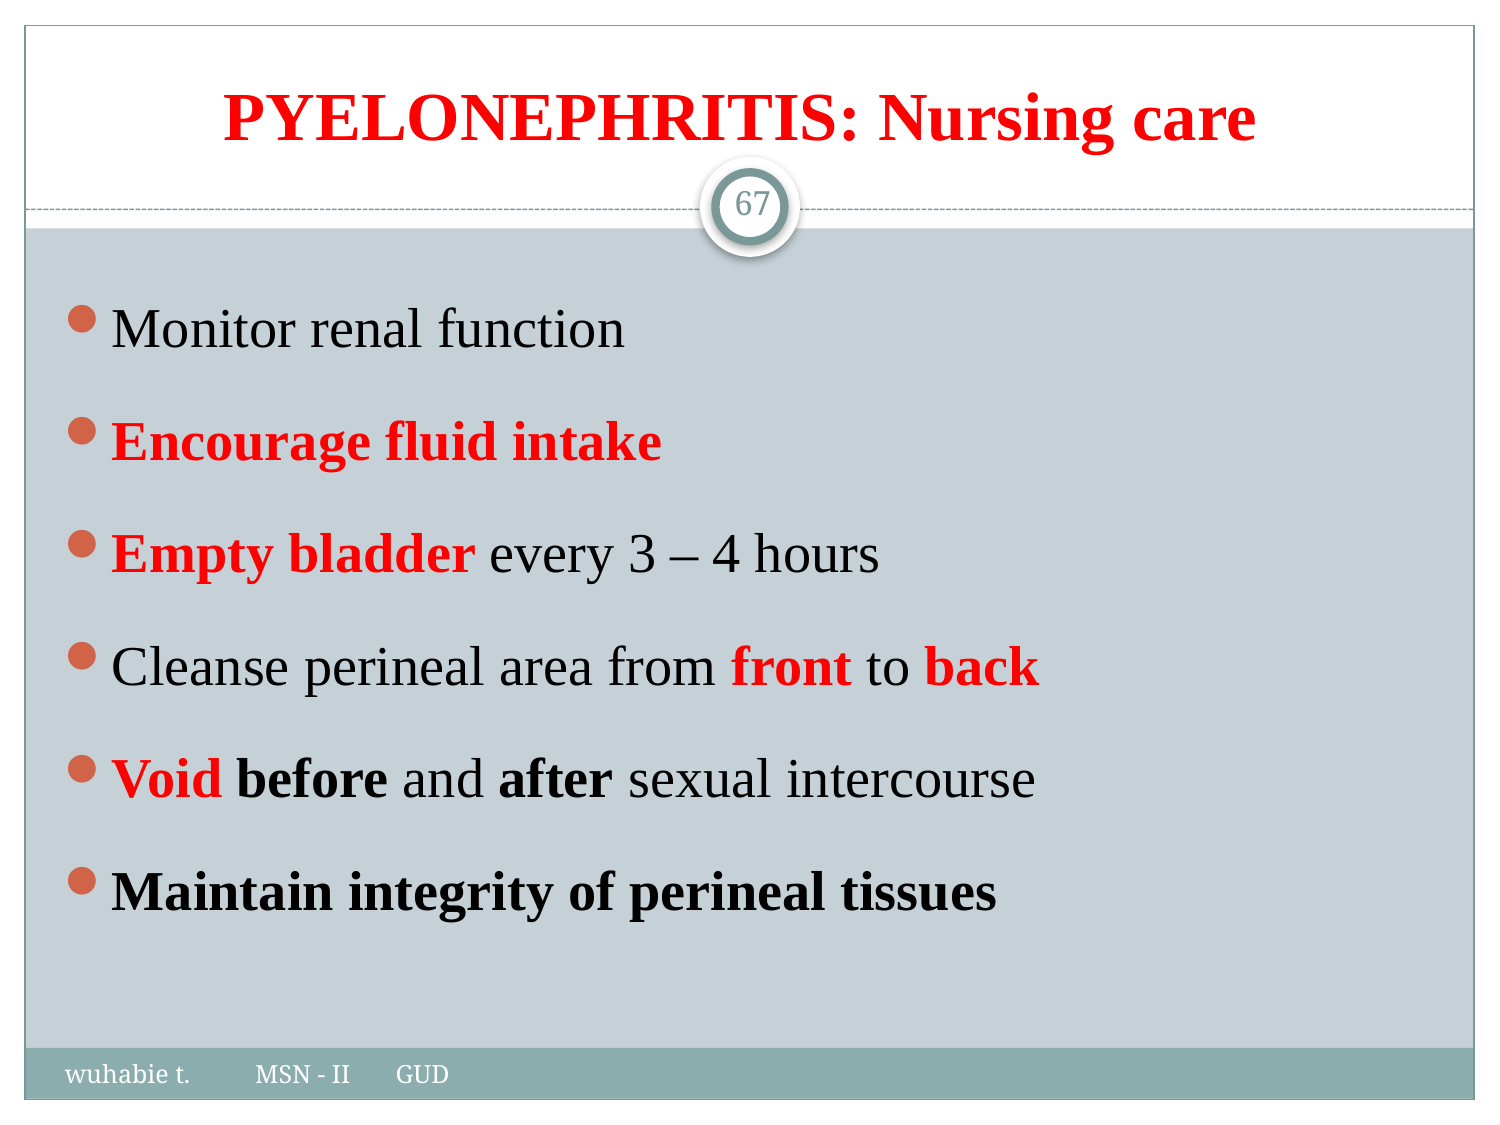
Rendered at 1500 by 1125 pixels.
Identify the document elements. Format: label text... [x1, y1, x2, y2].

list Monitor renal function Encourage fluid intake Empty bladder every 3 – 4 hours Cleanse perineal area from front to back Void before and after sexual intercourse Maintain integrity of perineal tissues [49, 250, 1445, 1001]
footer wuhabie t. MSN - II GUD [50, 1051, 638, 1112]
slide_number 67 [715, 168, 791, 241]
title PYELONEPHRITIS: Nursing care [49, 37, 1450, 162]
